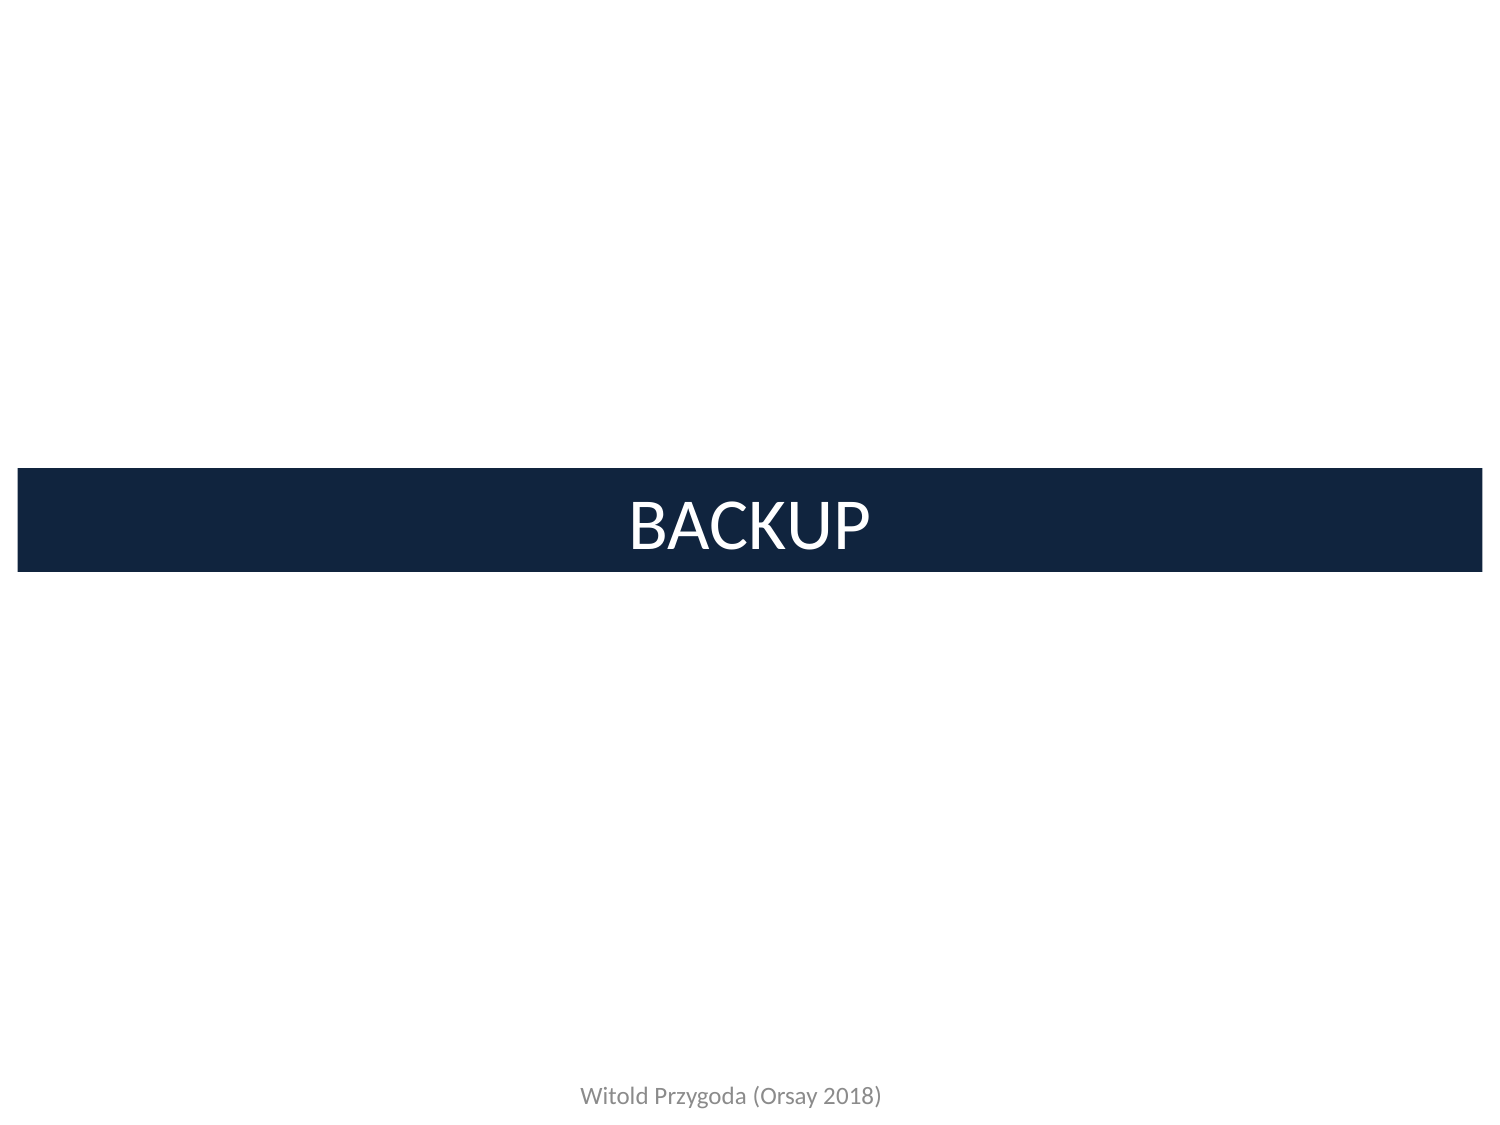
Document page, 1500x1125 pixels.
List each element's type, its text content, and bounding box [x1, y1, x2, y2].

title BACKUP [17, 468, 1483, 572]
footer Witold Przygoda (Orsay 2018) [387, 1065, 1075, 1125]
